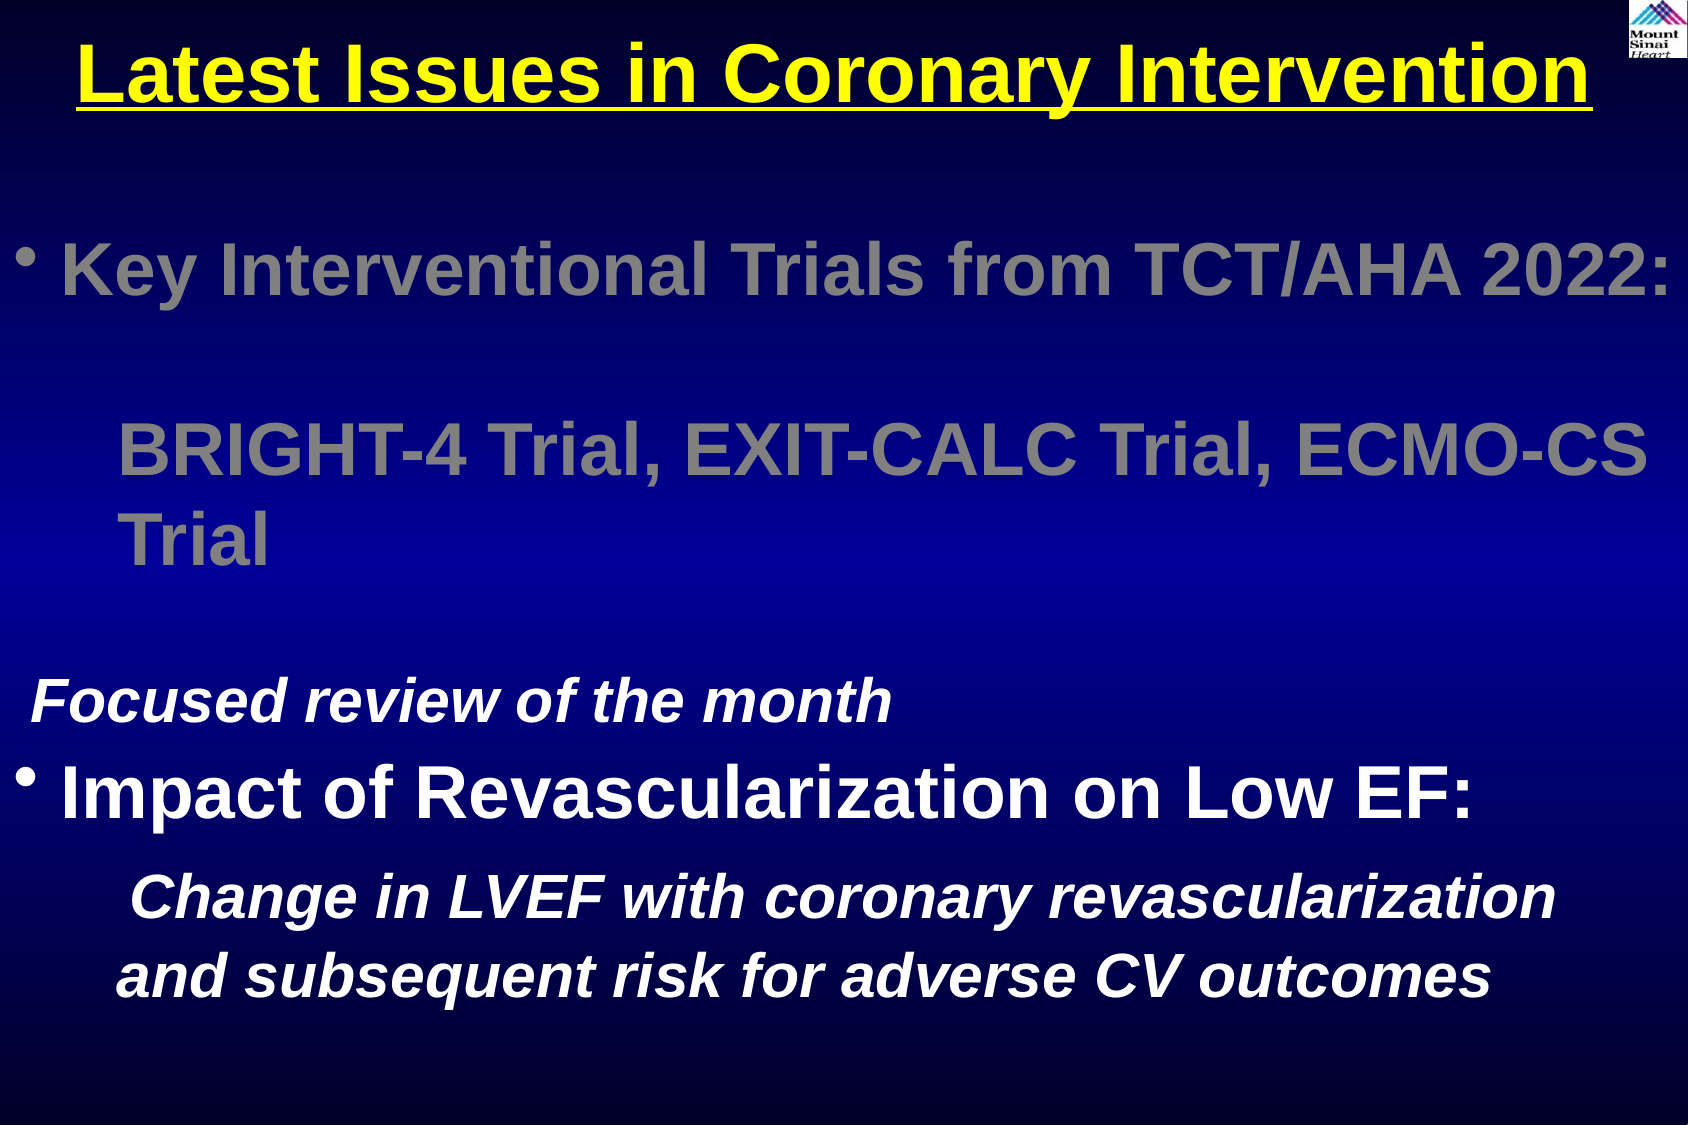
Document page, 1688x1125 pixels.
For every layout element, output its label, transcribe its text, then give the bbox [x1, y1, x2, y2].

title Latest Issues in Coronary Intervention [27, 31, 1641, 106]
picture [1628, 0, 1688, 58]
text_box Key Interventional Trials from TCT/AHA 2022: BRIGHT-4 Trial, EXIT-CALC Trial, ECMO-CS Trial Focused review of the month Impact of Revascularization on Low EF: Change in LVEF with coronary revascularization and subsequent risk for adverse CV outcomes [3, 215, 1688, 1016]
